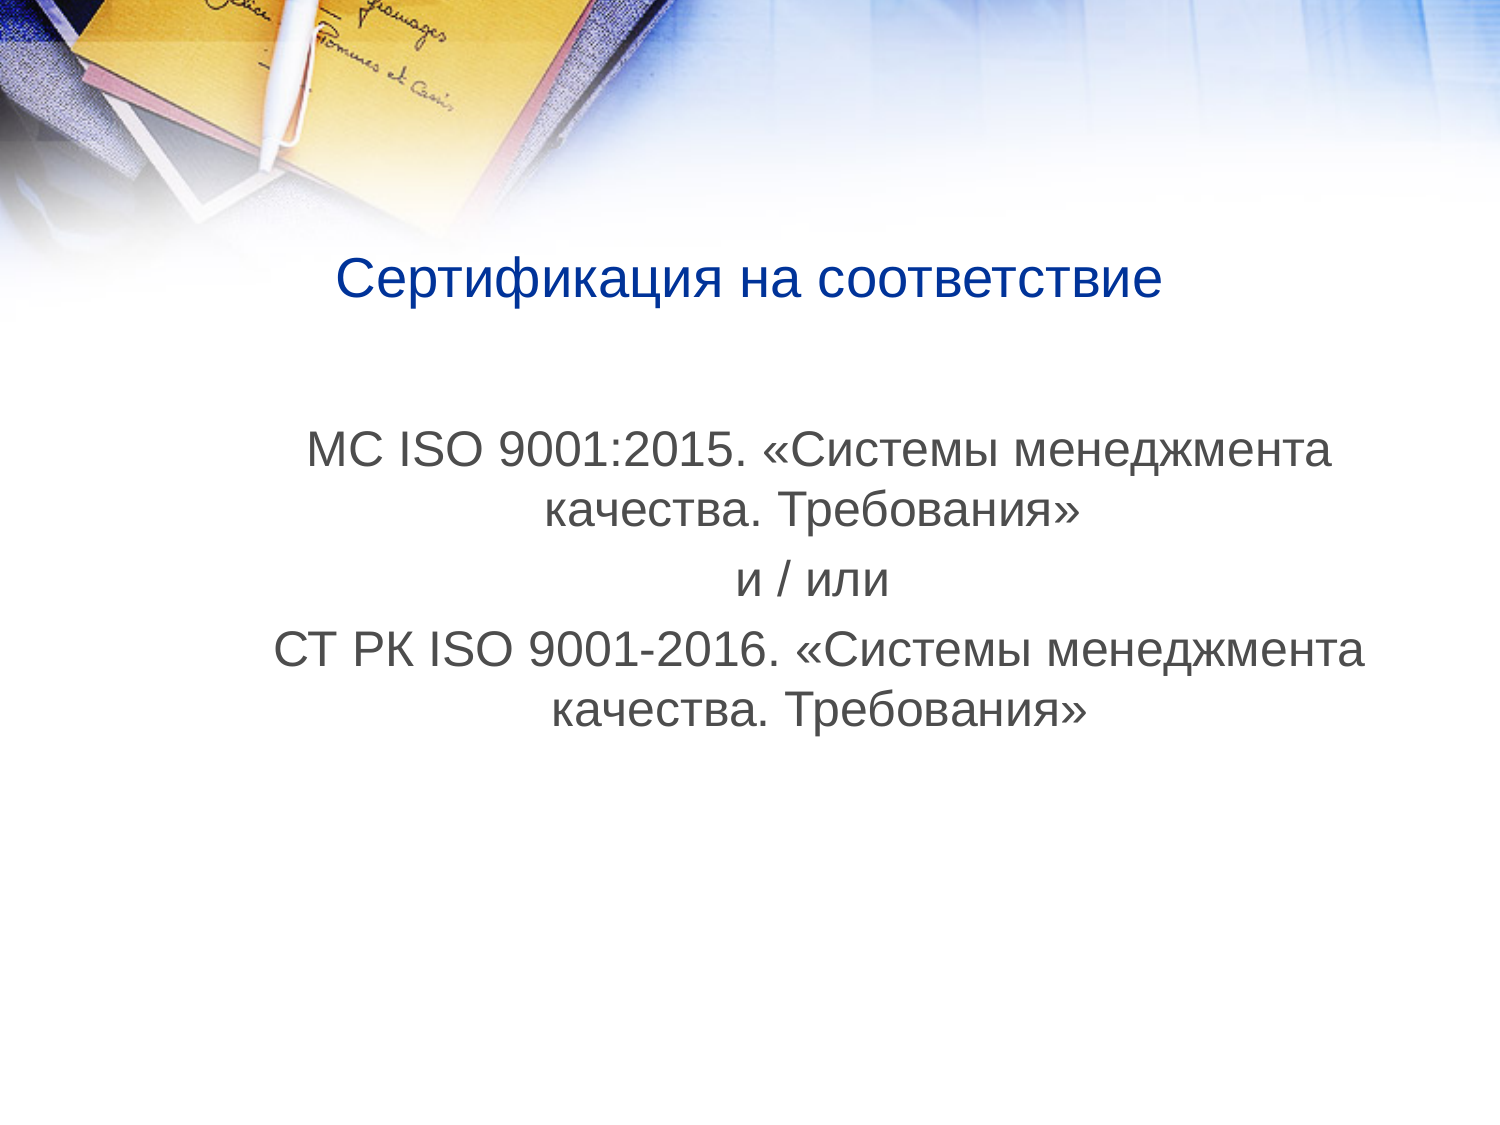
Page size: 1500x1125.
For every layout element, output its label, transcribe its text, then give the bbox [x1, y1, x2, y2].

picture [0, 0, 1500, 1125]
list МС ISO 9001:2015. «Системы менеджмента качества. Требования» и / или СТ РК ISO 9001-2016. «Системы менеджмента качества. Требования» [192, 408, 1448, 1059]
title Сертификация на соответствие [71, 226, 1429, 323]
